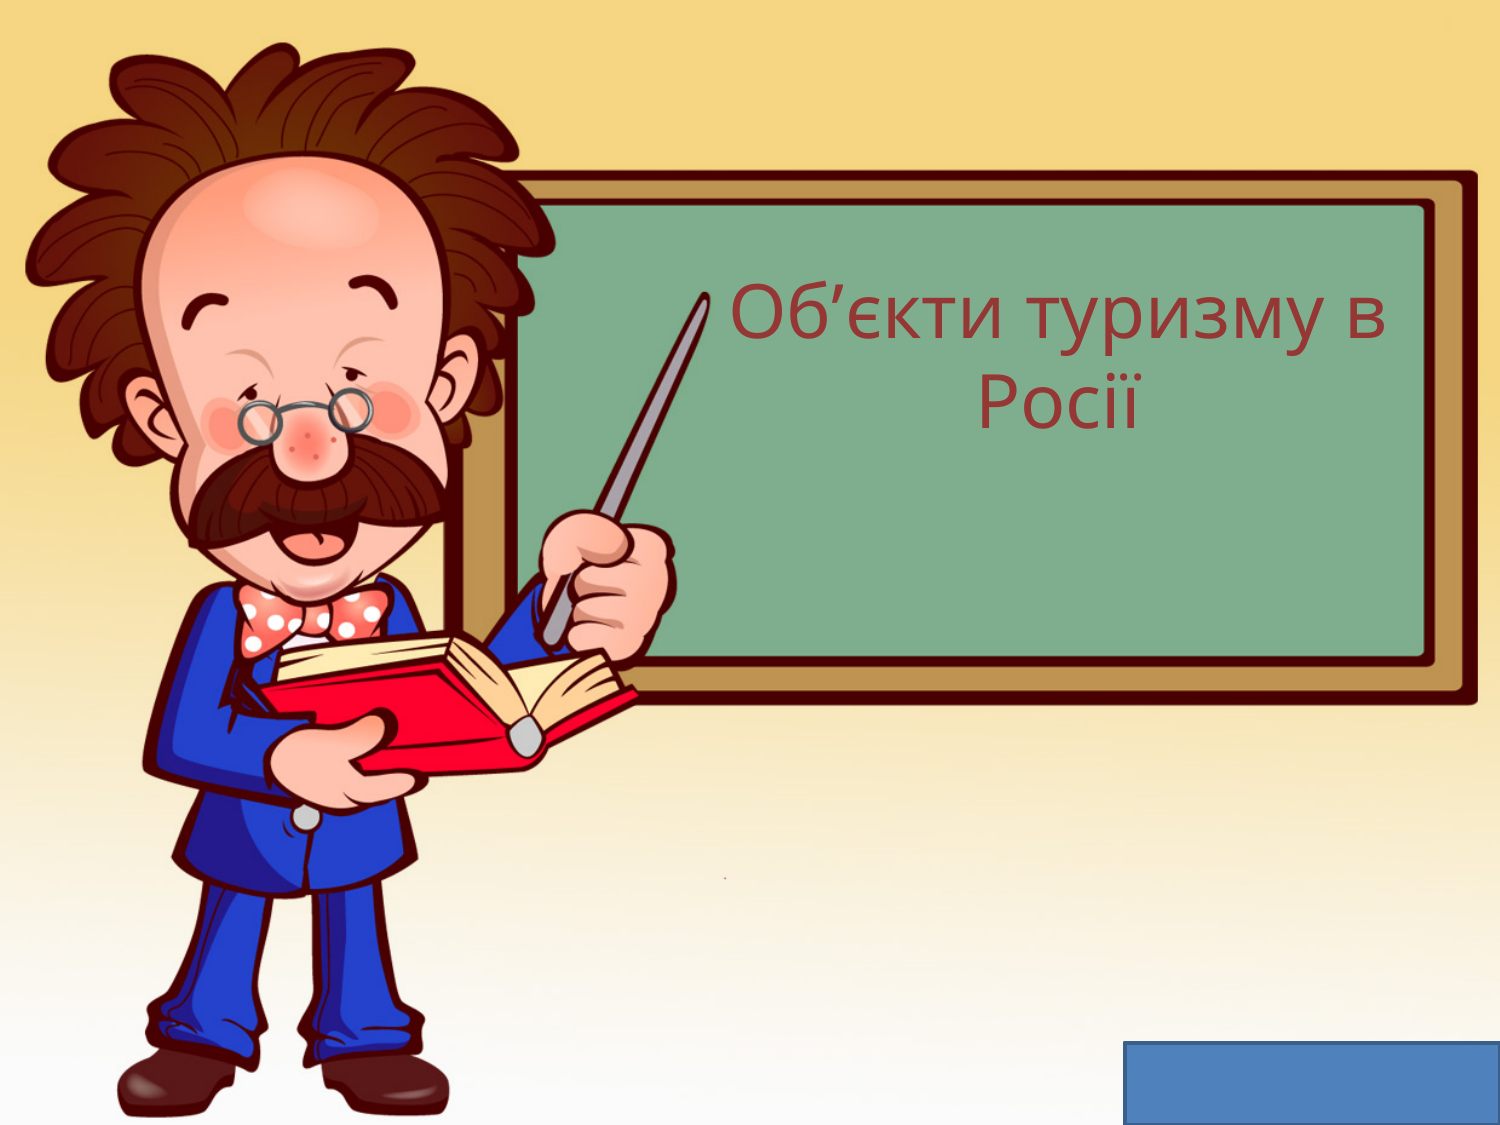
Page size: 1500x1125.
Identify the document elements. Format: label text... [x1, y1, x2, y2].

title Об’єкти туризму в Росії [667, 234, 1448, 563]
picture [0, 0, 1500, 1125]
text_box [1123, 1041, 1500, 1125]
